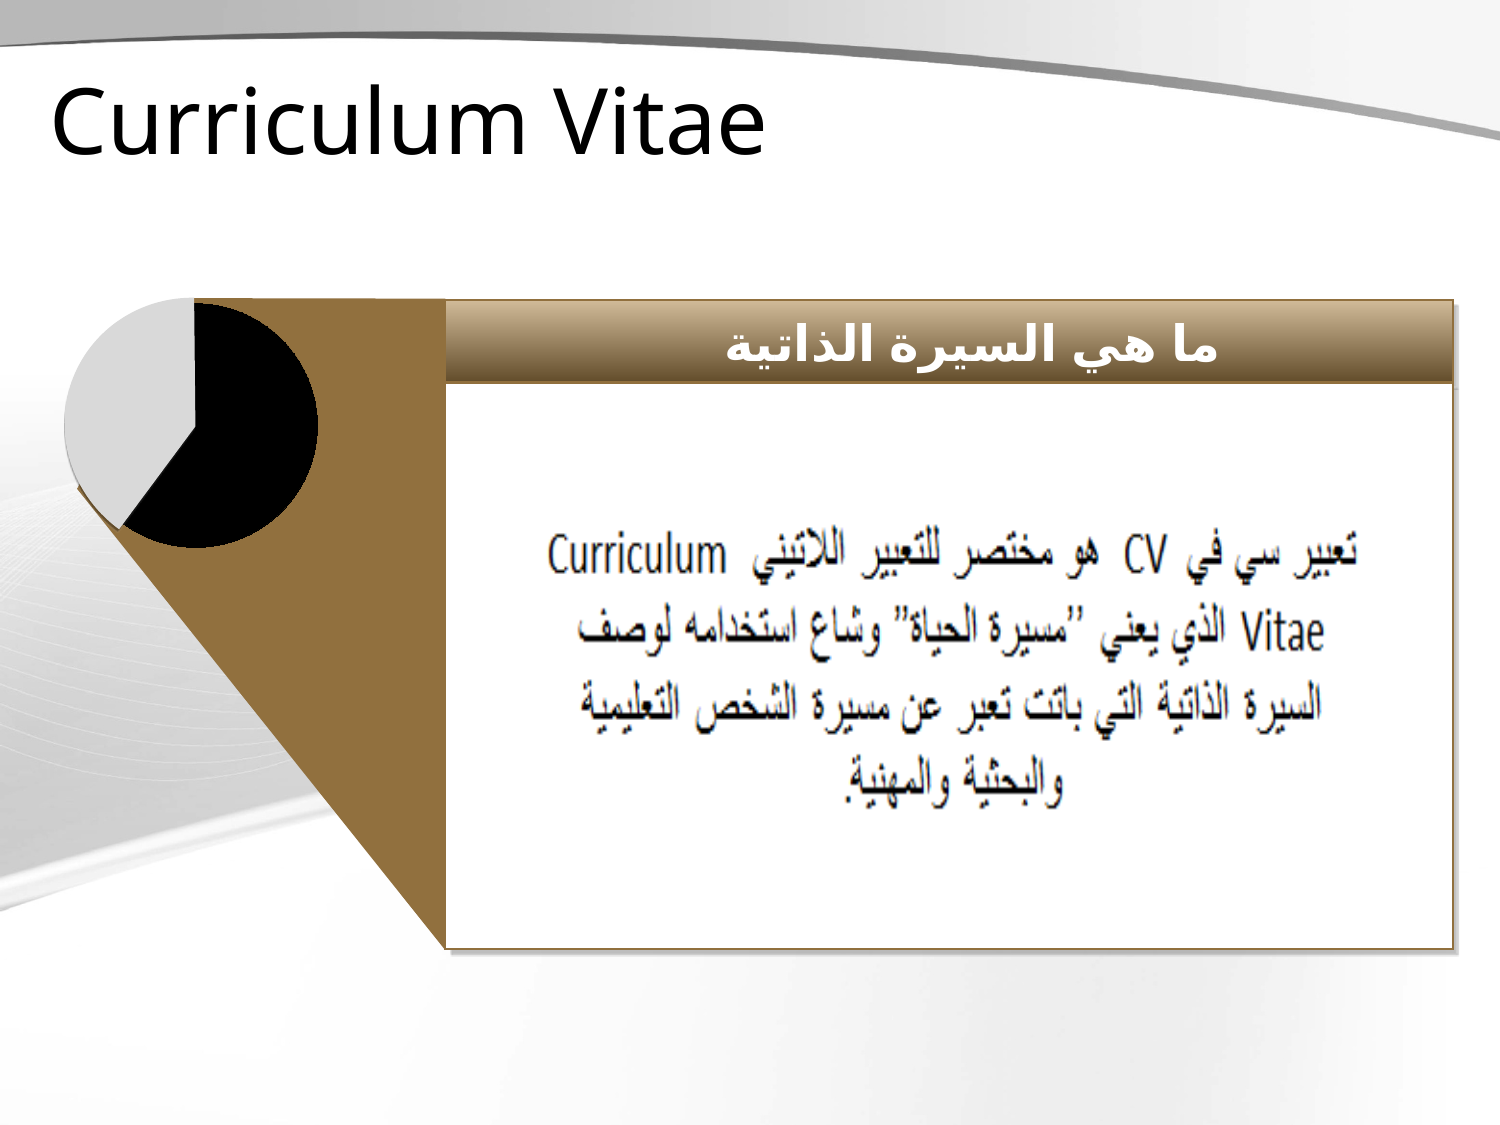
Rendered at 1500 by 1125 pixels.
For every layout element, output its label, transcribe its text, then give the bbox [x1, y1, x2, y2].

text_box [145, 574, 445, 950]
picture [489, 455, 1412, 894]
text_box [445, 382, 1454, 950]
picture [0, 0, 1500, 1125]
title Curriculum Vitae [49, 67, 1447, 174]
chart [0, 265, 495, 565]
text_box ما هي السيرة الذاتية [499, 299, 1454, 382]
